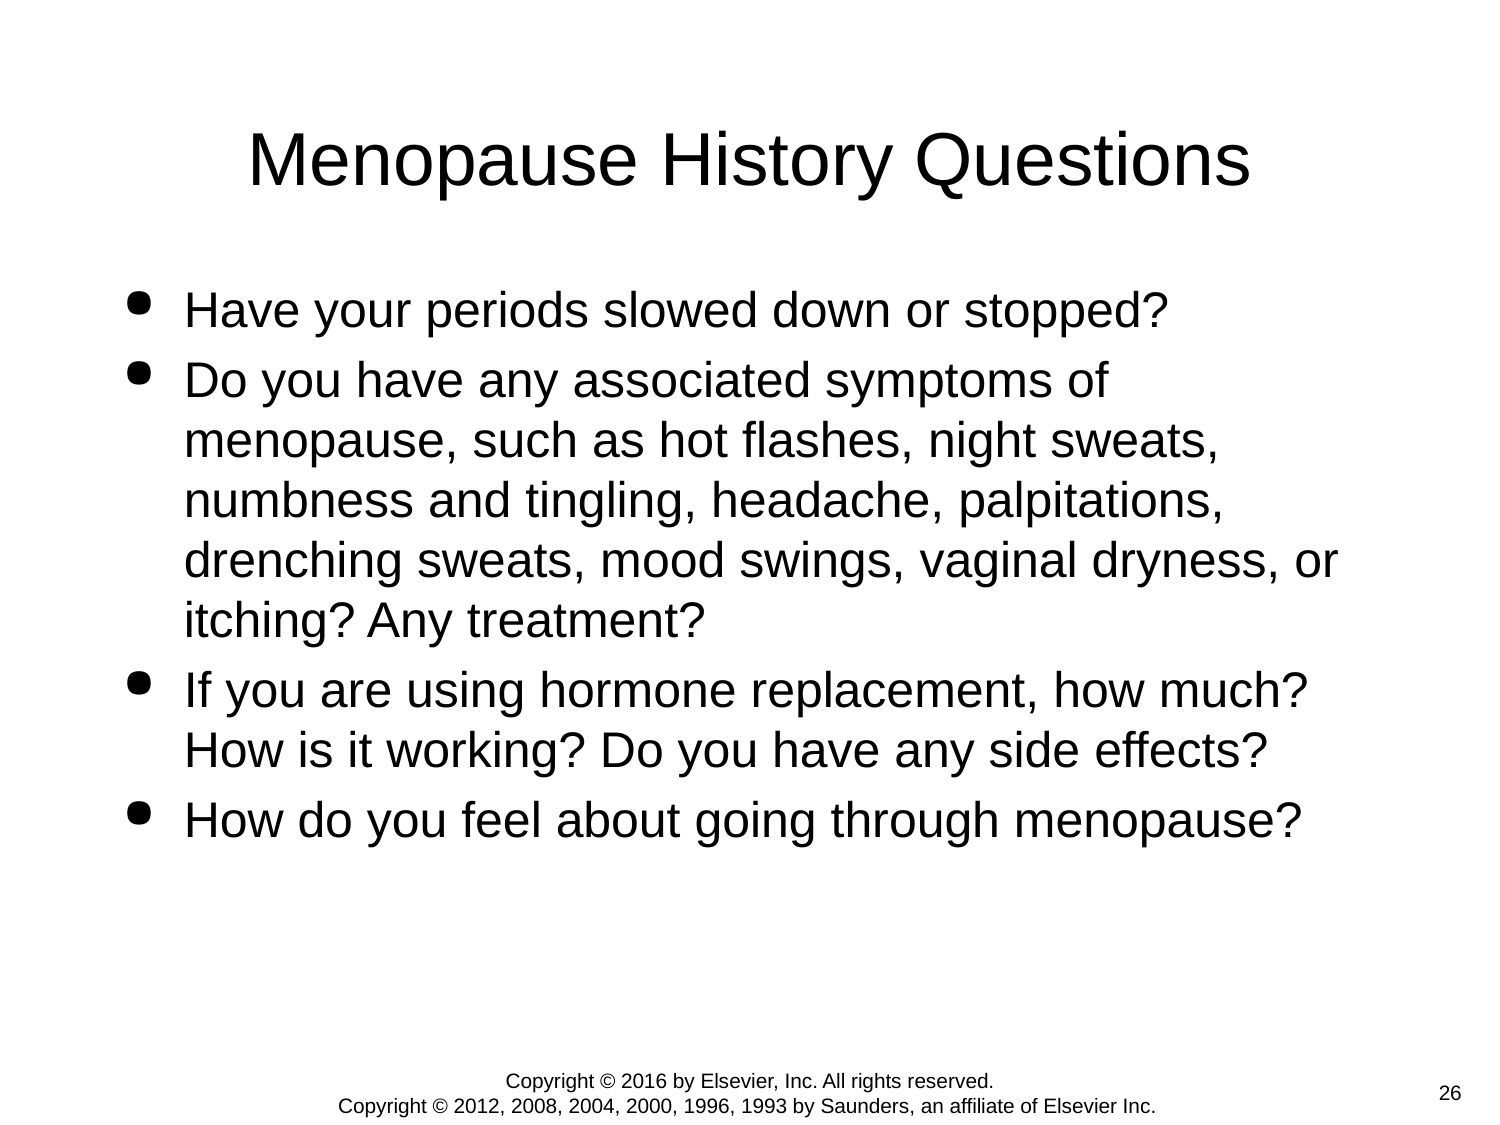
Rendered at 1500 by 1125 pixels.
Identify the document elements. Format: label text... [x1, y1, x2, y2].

title Menopause History Questions [112, 55, 1388, 256]
footer Copyright © 2016 by Elsevier, Inc. All rights reserved. Copyright © 2012, 2008, 2004, 2000, 1996, 1993 by Saunders, an affiliate of Elsevier Inc. [162, 1059, 1338, 1123]
slide_number 26 [1400, 1060, 1495, 1123]
list Have your periods slowed down or stopped? Do you have any associated symptoms of menopause, such as hot flashes, night sweats, numbness and tingling, headache, palpitations, drenching sweats, mood swings, vaginal dryness, or itching? Any treatment? If you are using hormone replacement, how much? How is it working? Do you have any side effects? How do you feel about going through menopause? [112, 270, 1388, 1001]
